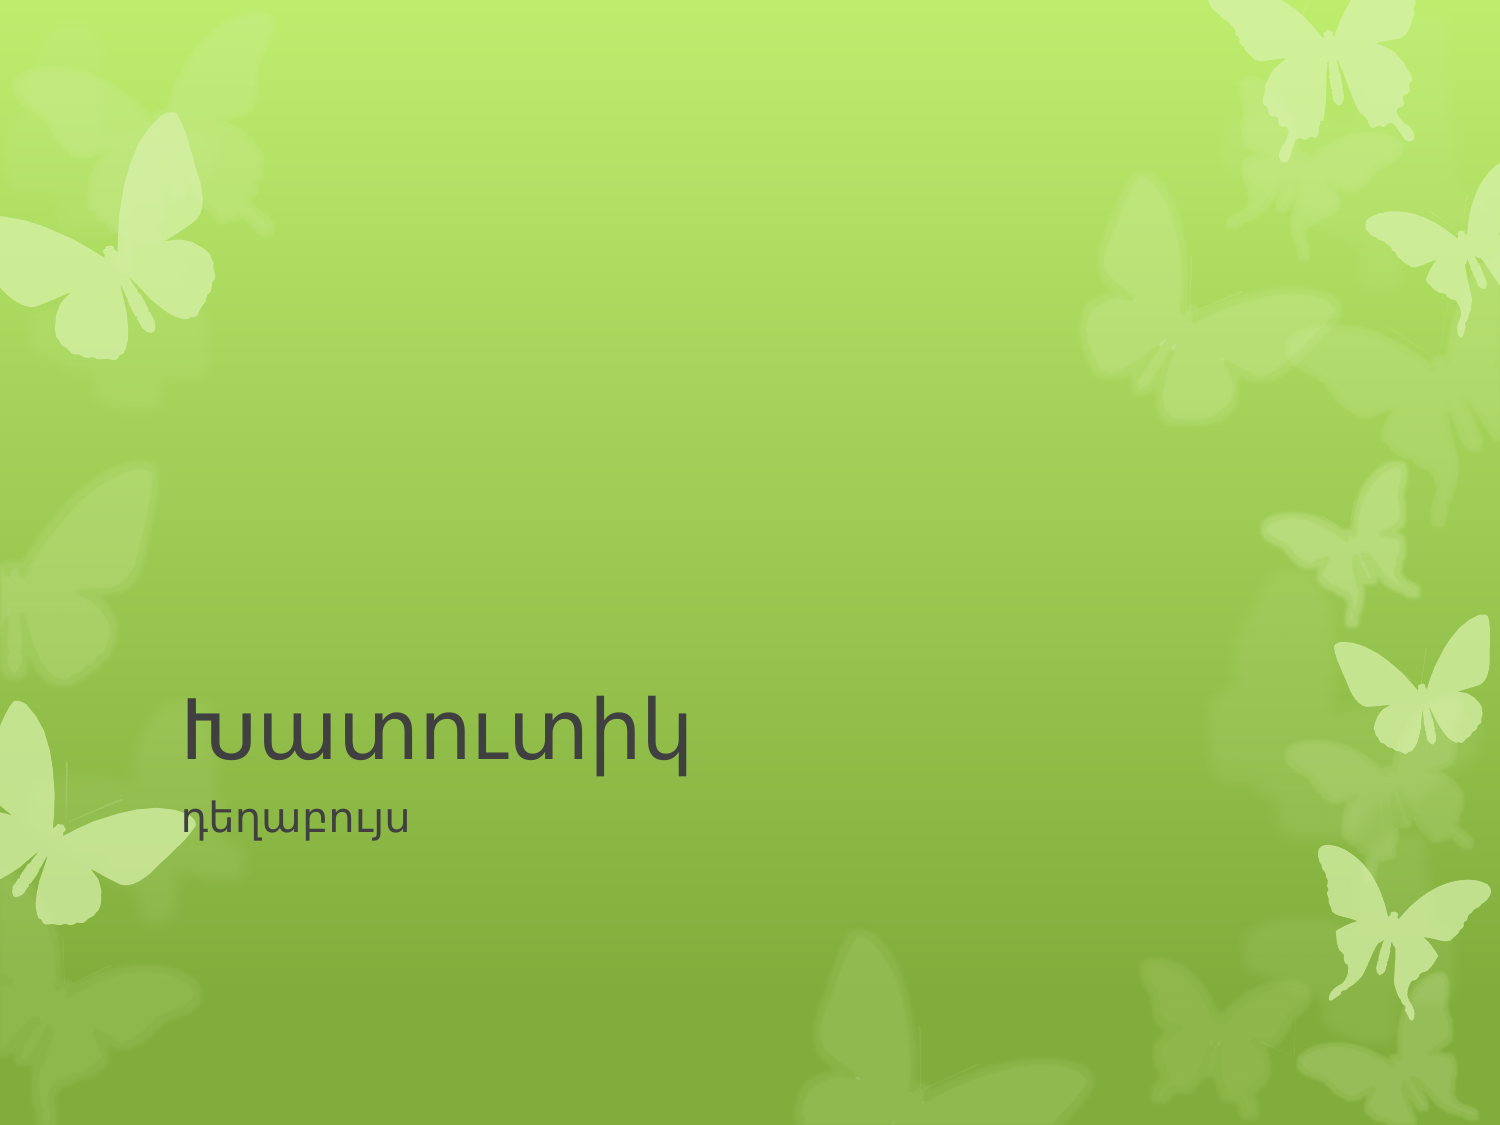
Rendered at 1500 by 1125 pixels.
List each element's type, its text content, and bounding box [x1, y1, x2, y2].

title Խատուտիկ [165, 542, 1334, 783]
subtitle դեղաբույս [165, 783, 1334, 925]
